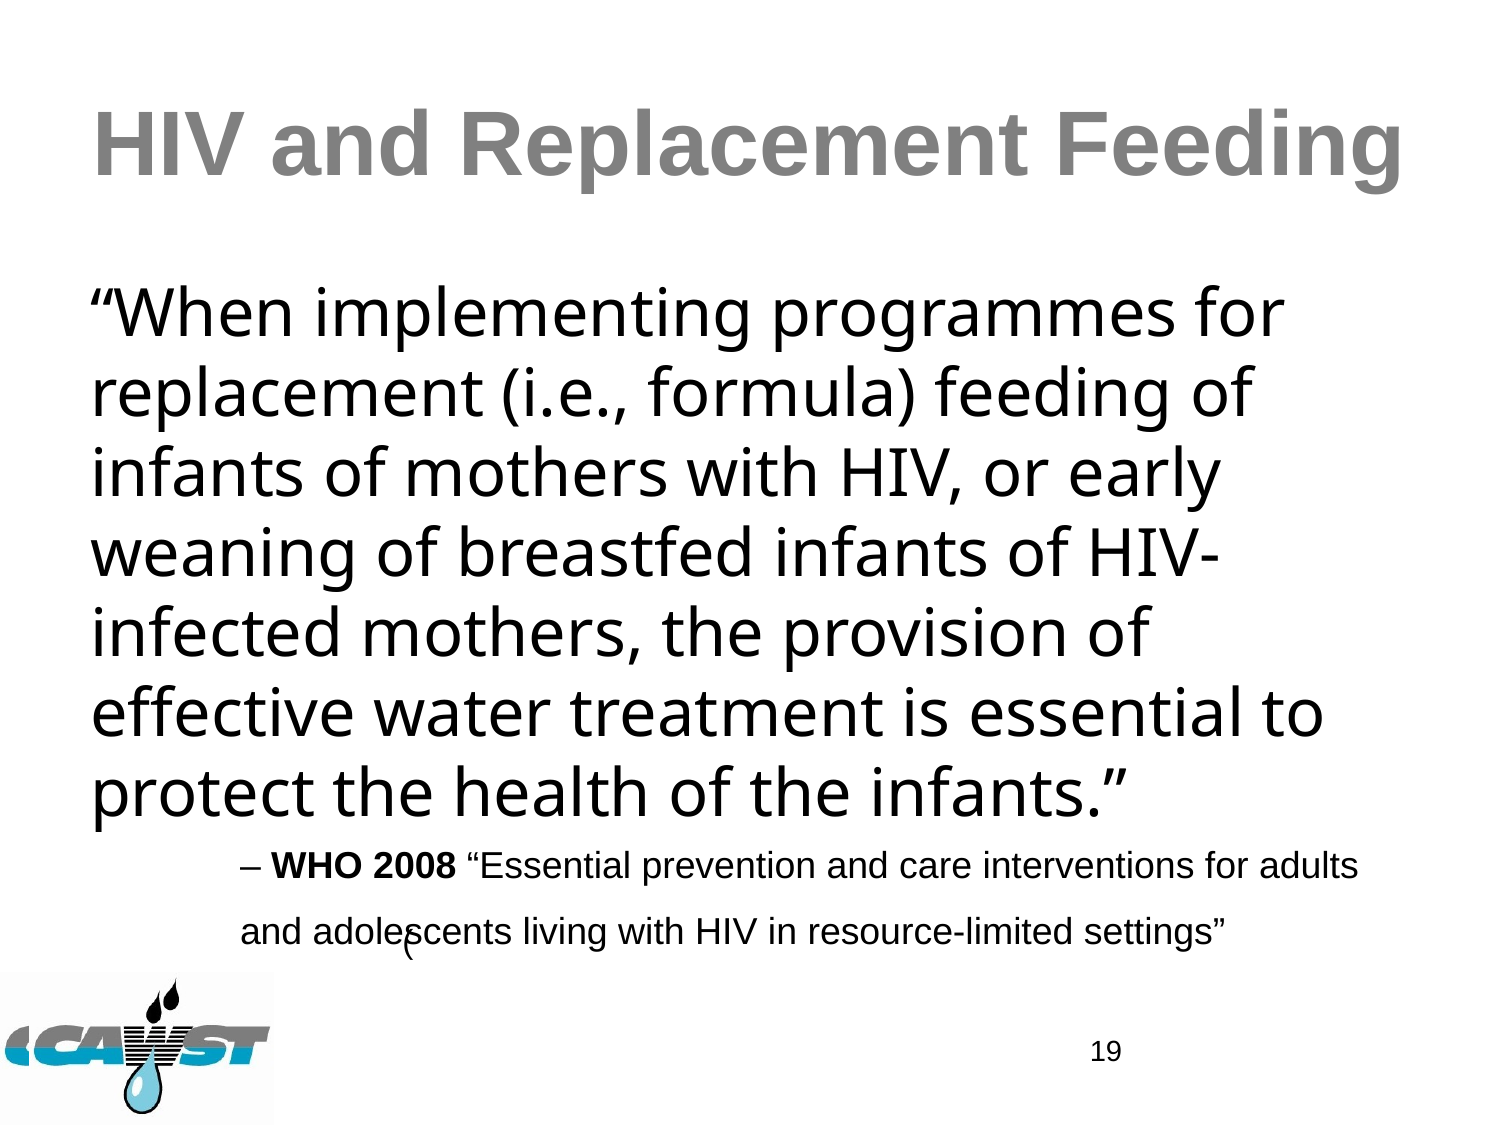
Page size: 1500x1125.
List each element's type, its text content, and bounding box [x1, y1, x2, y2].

list “When implementing programmes for replacement (i.e., formula) feeding of infants of mothers with HIV, or early weaning of breastfed infants of HIV-infected mothers, the provision of effective water treatment is essential to protect the health of the infants.” – WHO 2008 “Essential prevention and care interventions for adults and adolescents living with HIV in resource-limited settings” [75, 262, 1425, 1005]
title HIV and Replacement Feeding [75, 45, 1425, 233]
text_box ( [387, 912, 1425, 968]
picture [0, 972, 274, 1125]
slide_number 19 [1074, 1025, 1425, 1100]
